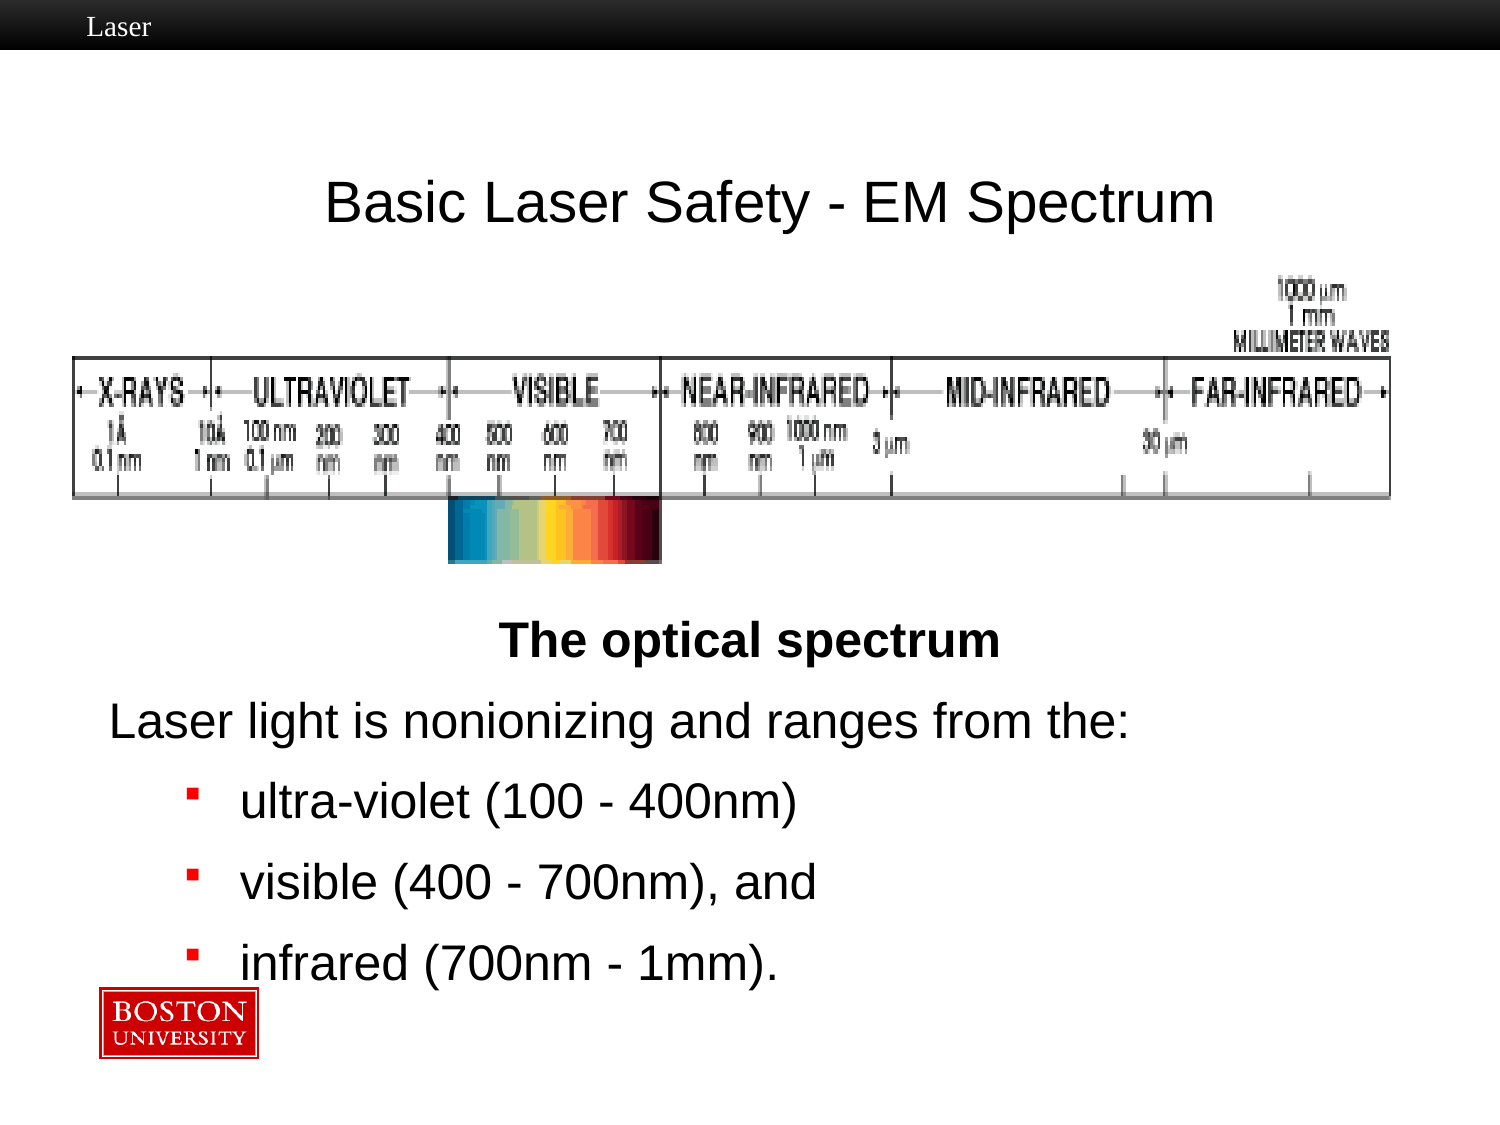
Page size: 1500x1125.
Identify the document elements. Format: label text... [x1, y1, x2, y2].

picture [68, 267, 1394, 574]
text_box Laser [49, 0, 438, 50]
text_box Basic Laser Safety - EM Spectrum [112, 99, 1388, 266]
text_box The optical spectrum Laser light is nonionizing and ranges from the: ultra-violet (100 - 400nm) visible (400 - 700nm), and infrared (700nm - 1mm). [93, 600, 1407, 1094]
